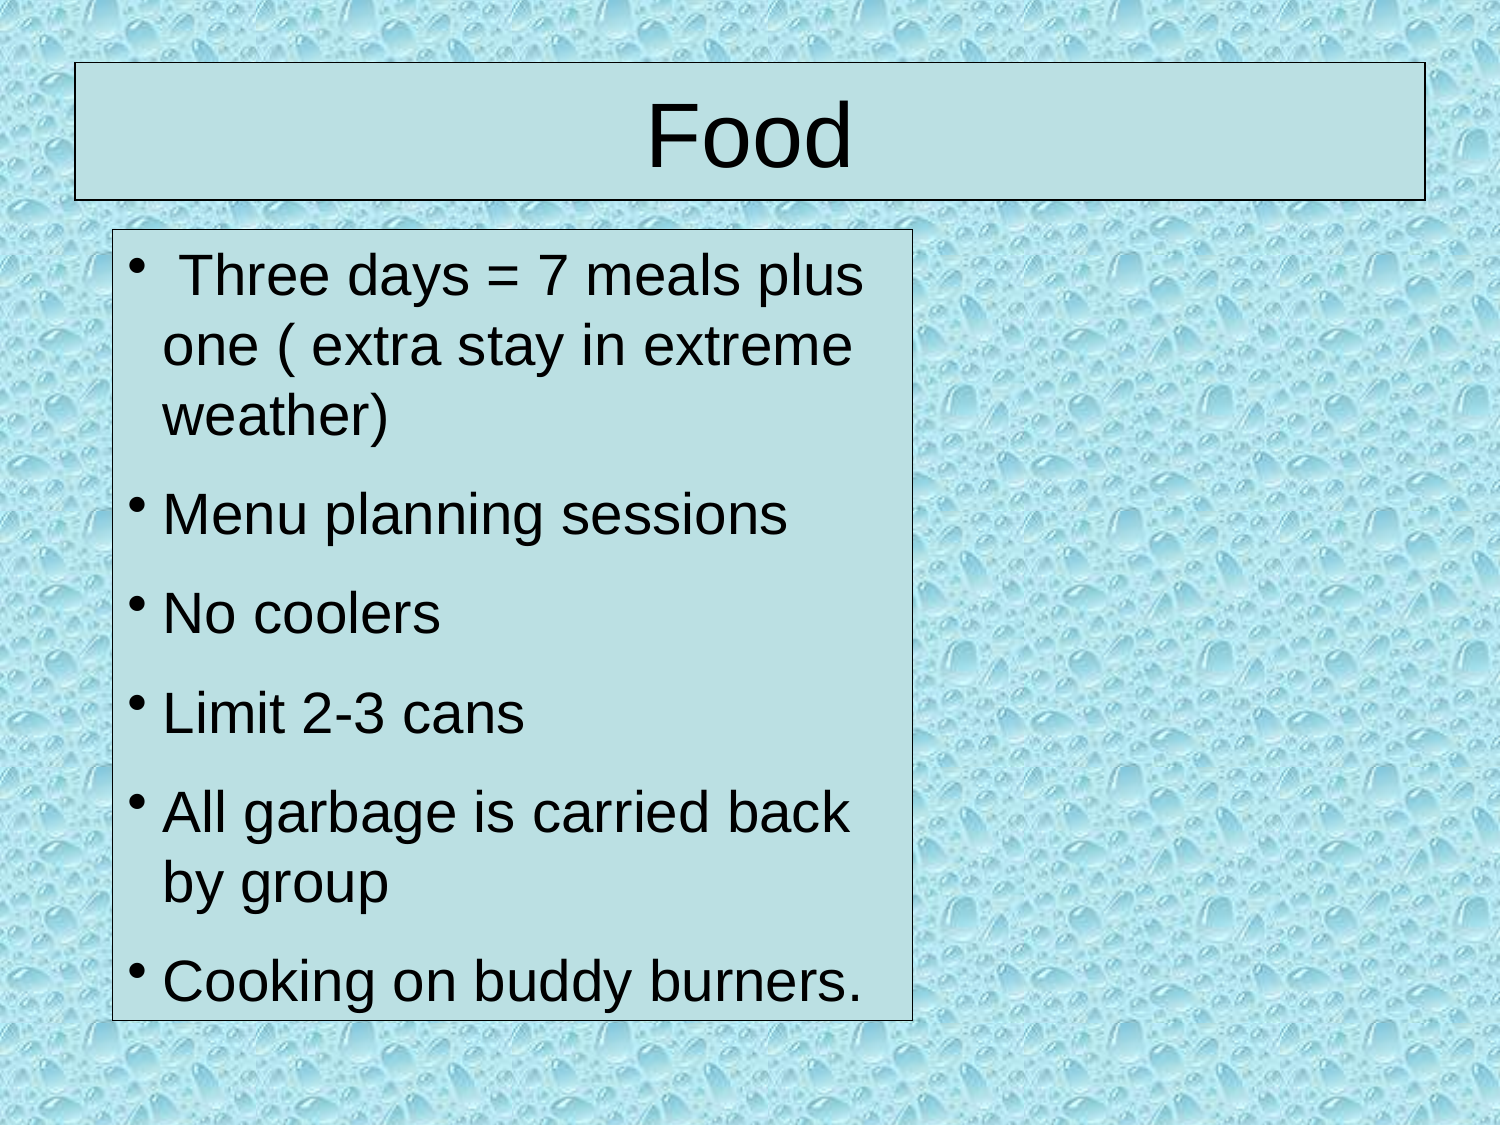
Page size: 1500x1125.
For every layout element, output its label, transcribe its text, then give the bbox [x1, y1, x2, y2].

picture [0, 0, 1500, 1125]
text_box Three days = 7 meals plus one ( extra stay in extreme weather) Menu planning sessions No coolers Limit 2-3 cans All garbage is carried back by group Cooking on buddy burners. [112, 229, 913, 1021]
title Food [74, 62, 1426, 201]
